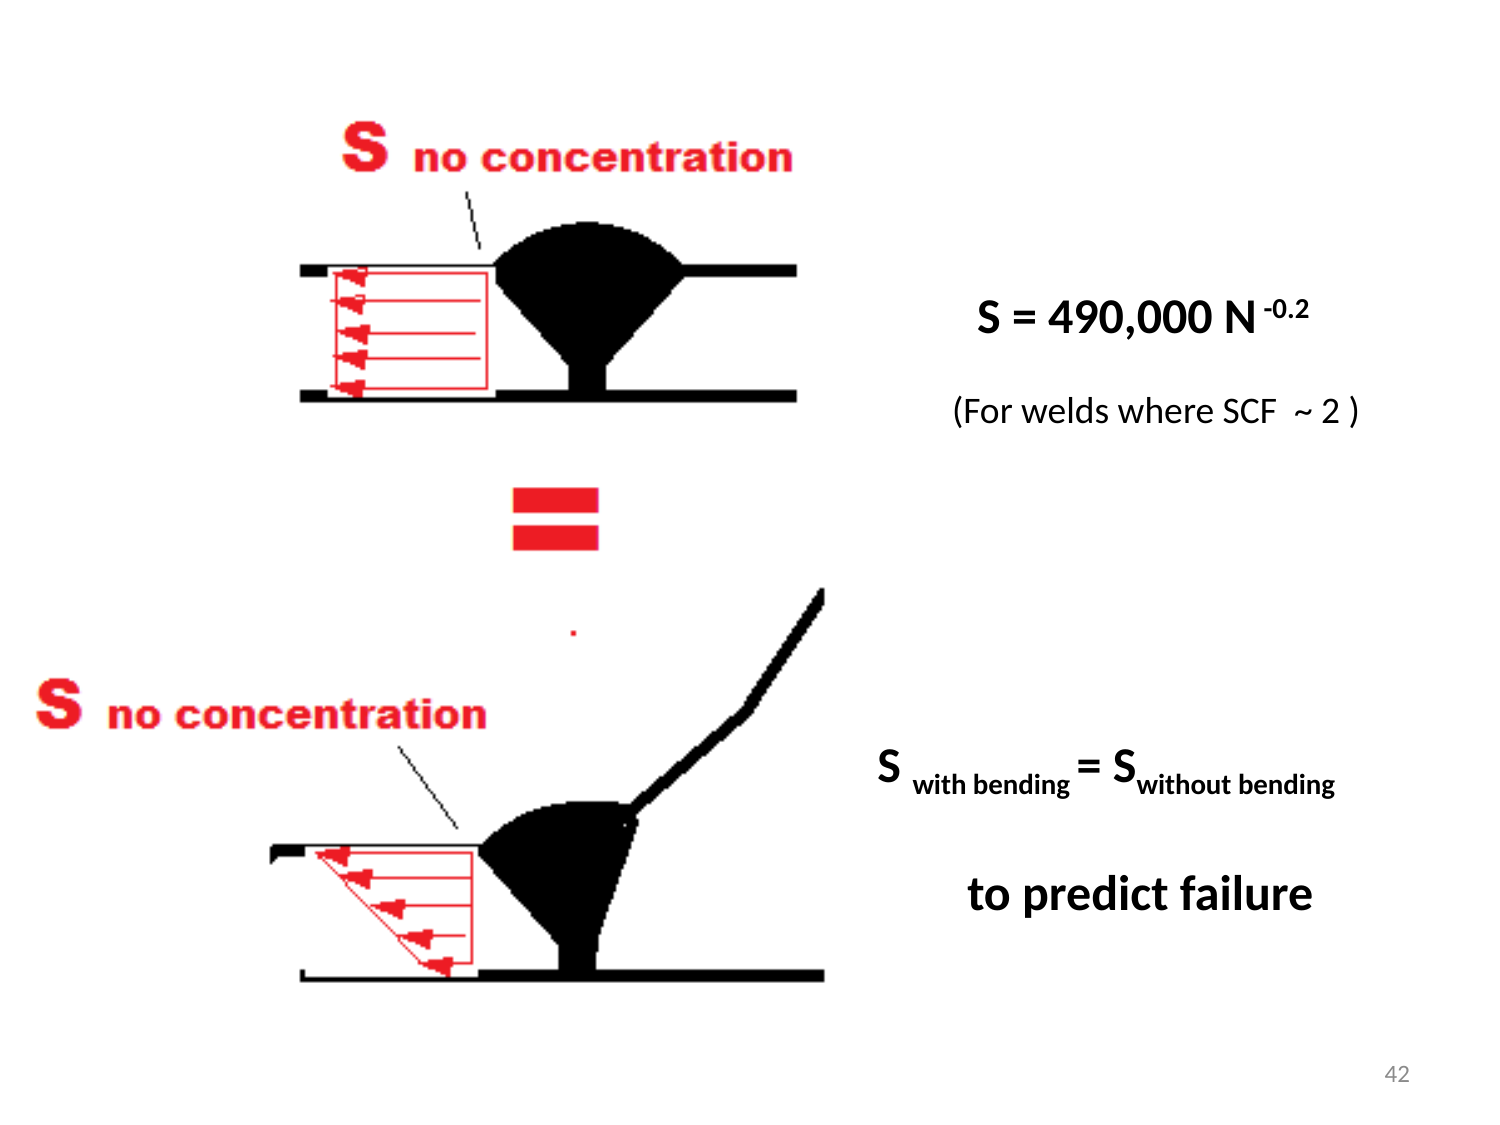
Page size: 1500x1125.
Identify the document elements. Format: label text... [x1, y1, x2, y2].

text_box S = 490,000 N -0.2 [962, 275, 1413, 351]
picture [12, 87, 938, 1028]
text_box (For welds where SCF ~ 2 ) [941, 378, 1413, 439]
text_box S with bending = Swithout bending to predict failure [941, 724, 1413, 928]
slide_number 42 [1074, 1042, 1425, 1103]
